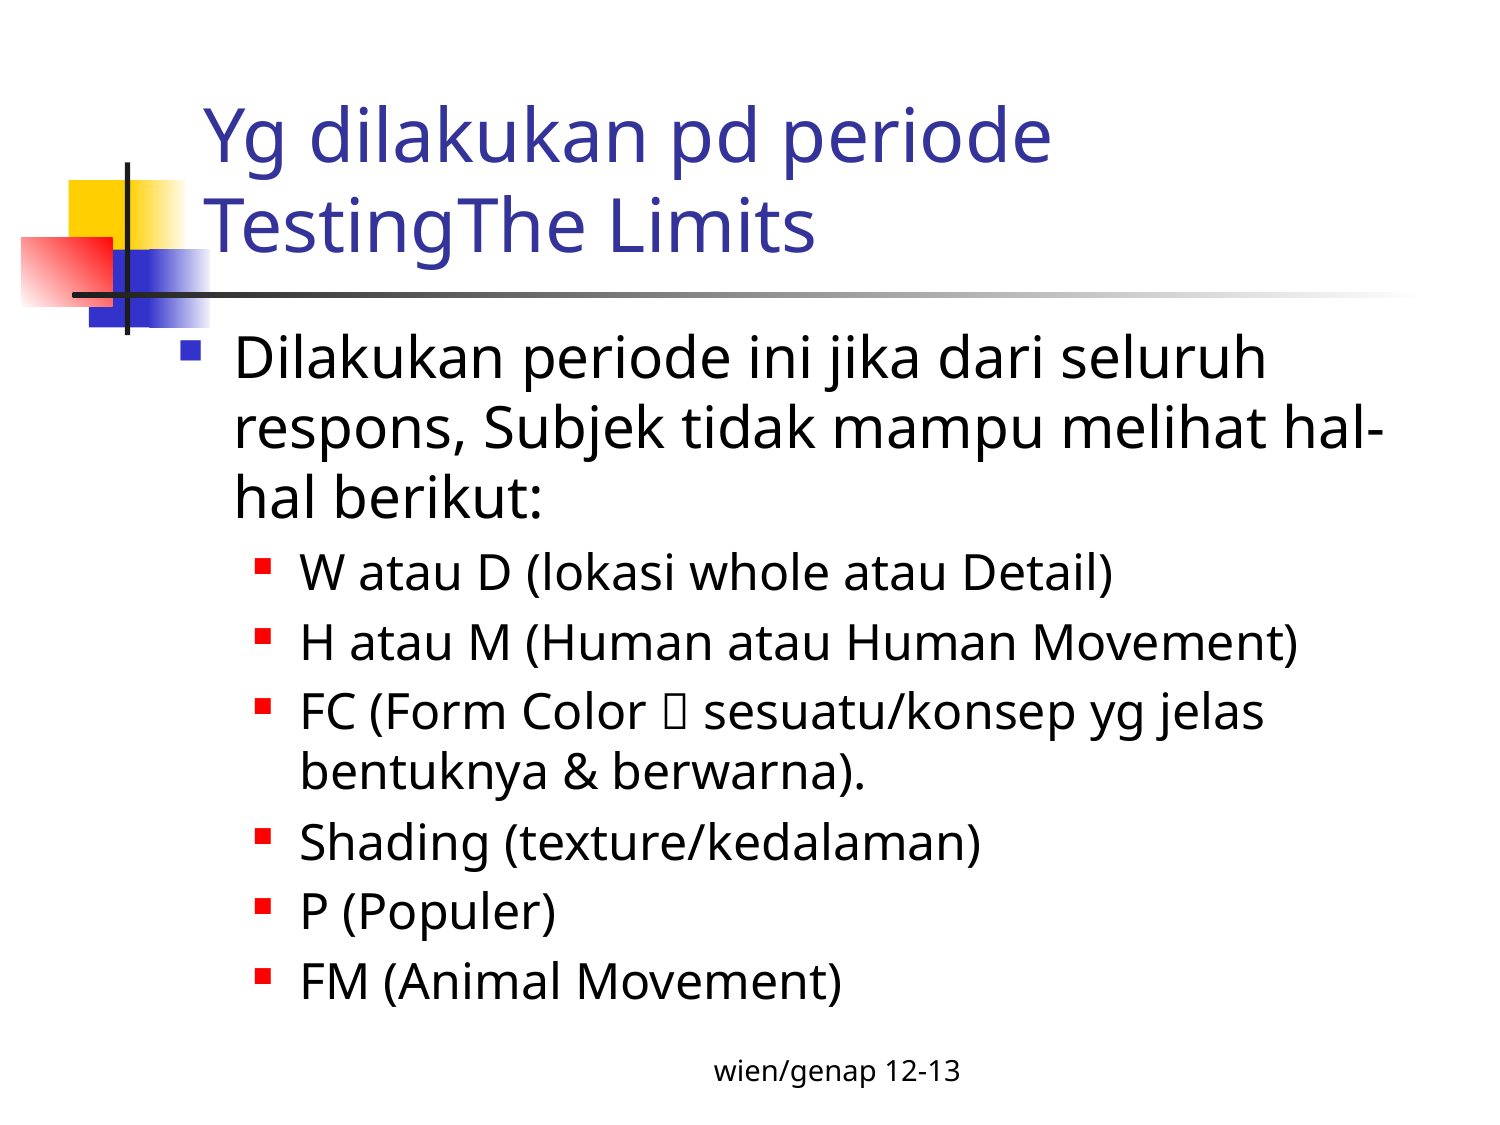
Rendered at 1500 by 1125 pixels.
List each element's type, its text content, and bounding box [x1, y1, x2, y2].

footer wien/genap 12-13 [599, 1023, 1076, 1100]
title Yg dilakukan pd periode TestingThe Limits [188, 34, 1468, 276]
list Dilakukan periode ini jika dari seluruh respons, Subjek tidak mampu melihat hal-hal berikut: W atau D (lokasi whole atau Detail) H atau M (Human atau Human Movement) FC (Form Color  sesuatu/konsep yg jelas bentuknya & berwarna). Shading (texture/kedalaman) P (Populer) FM (Animal Movement) [162, 312, 1426, 1032]
